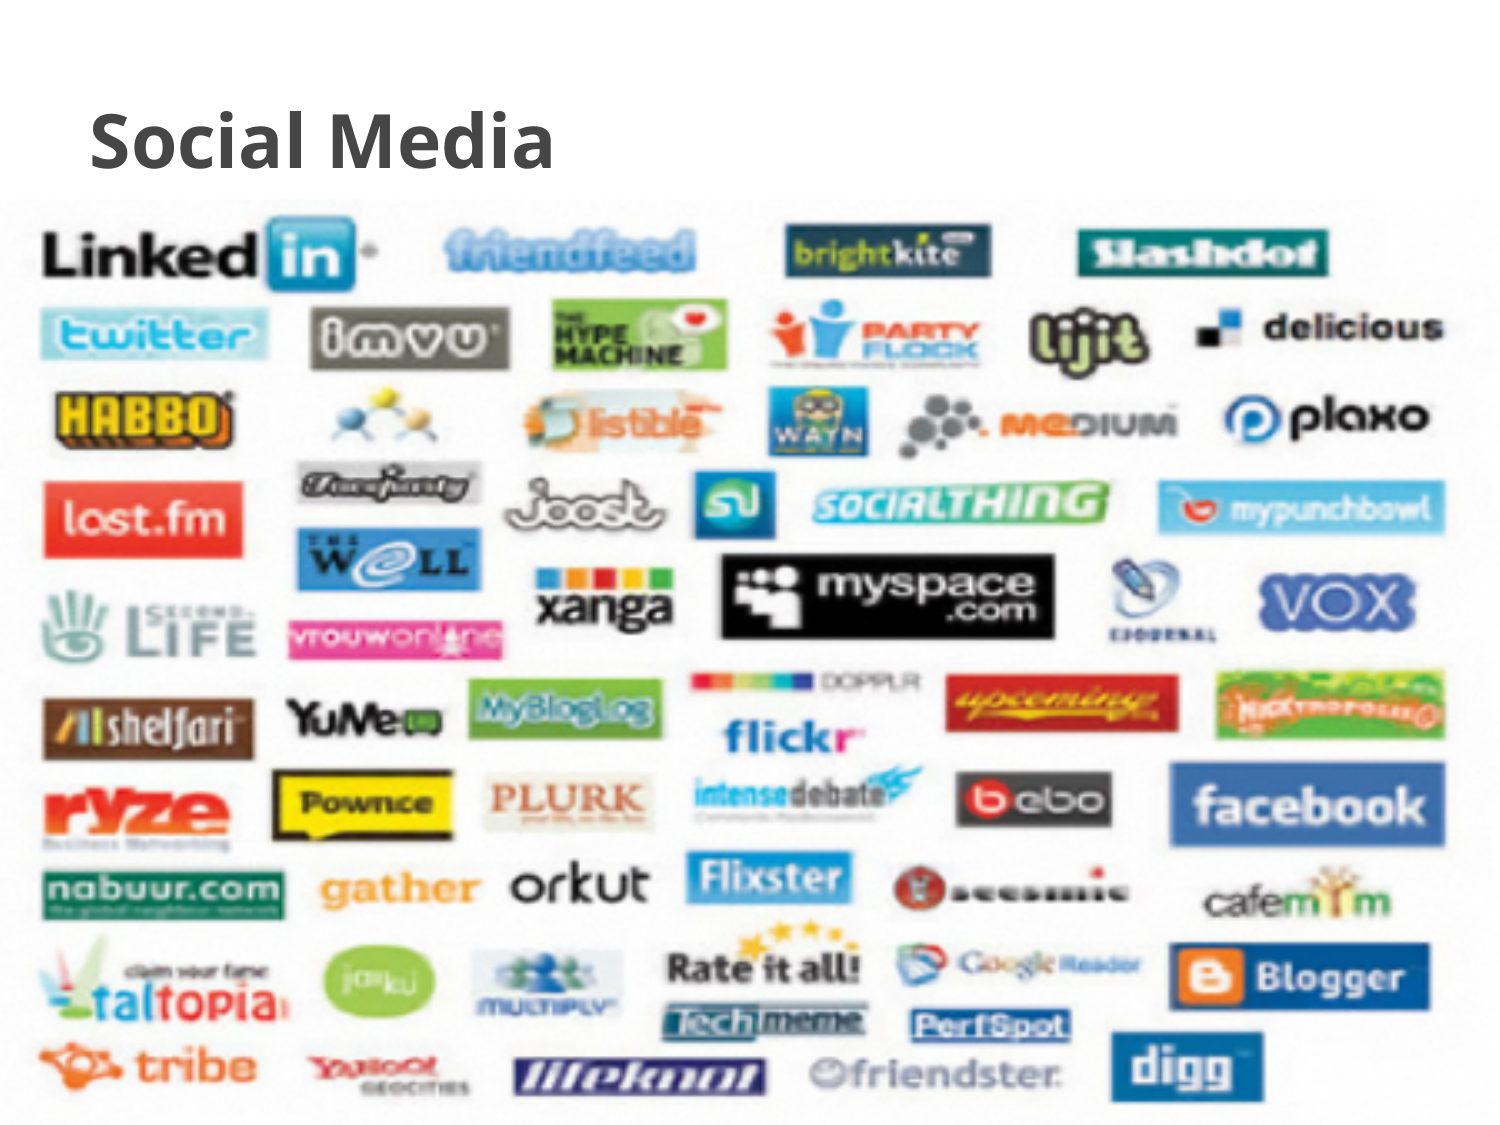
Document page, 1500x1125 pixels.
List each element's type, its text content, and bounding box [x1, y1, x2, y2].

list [0, 199, 1500, 1125]
title Social Media [75, 45, 1425, 199]
